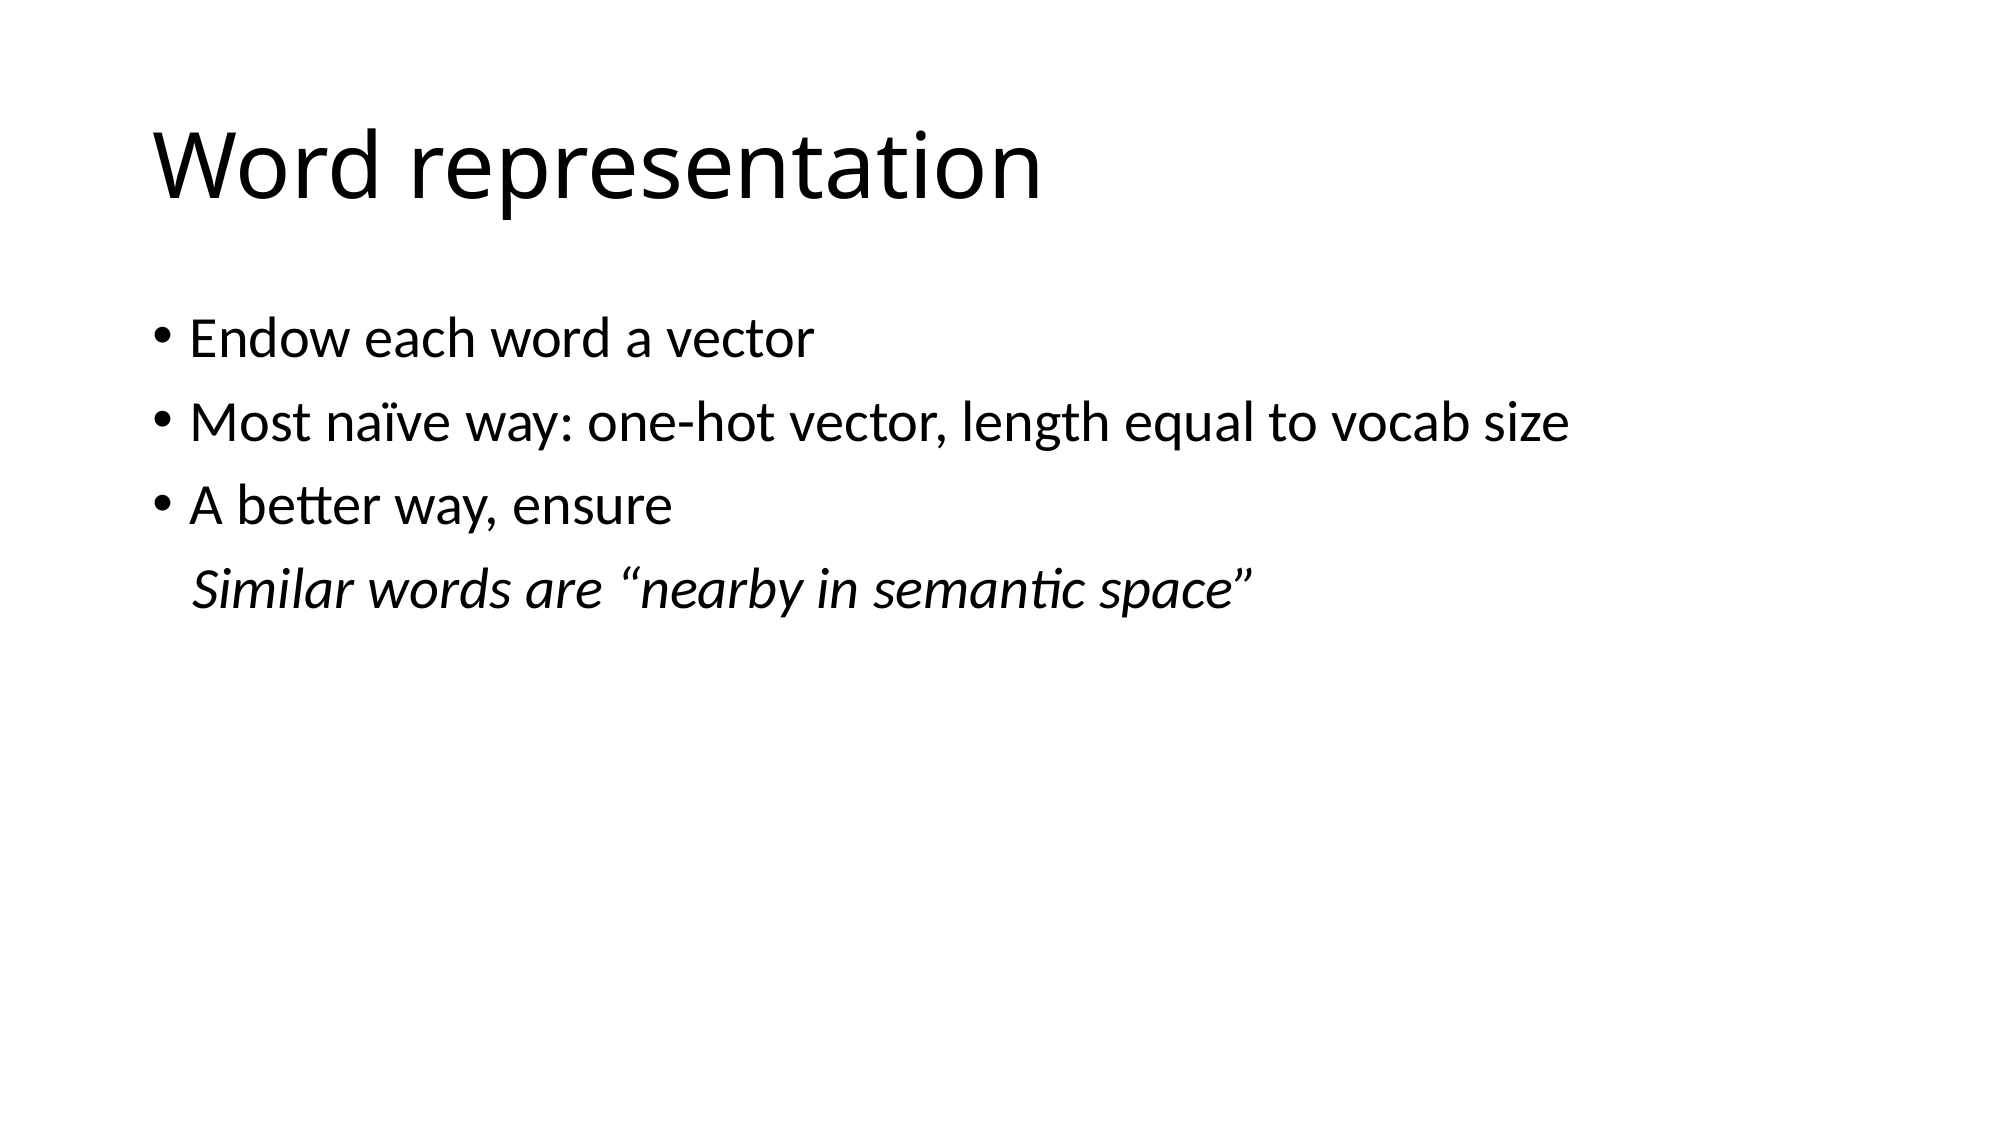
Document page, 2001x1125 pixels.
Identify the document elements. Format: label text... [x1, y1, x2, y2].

title Word representation [137, 59, 1863, 278]
list Endow each word a vector Most naïve way: one-hot vector, length equal to vocab size A better way, ensure Similar words are “nearby in semantic space” [137, 299, 1863, 1014]
